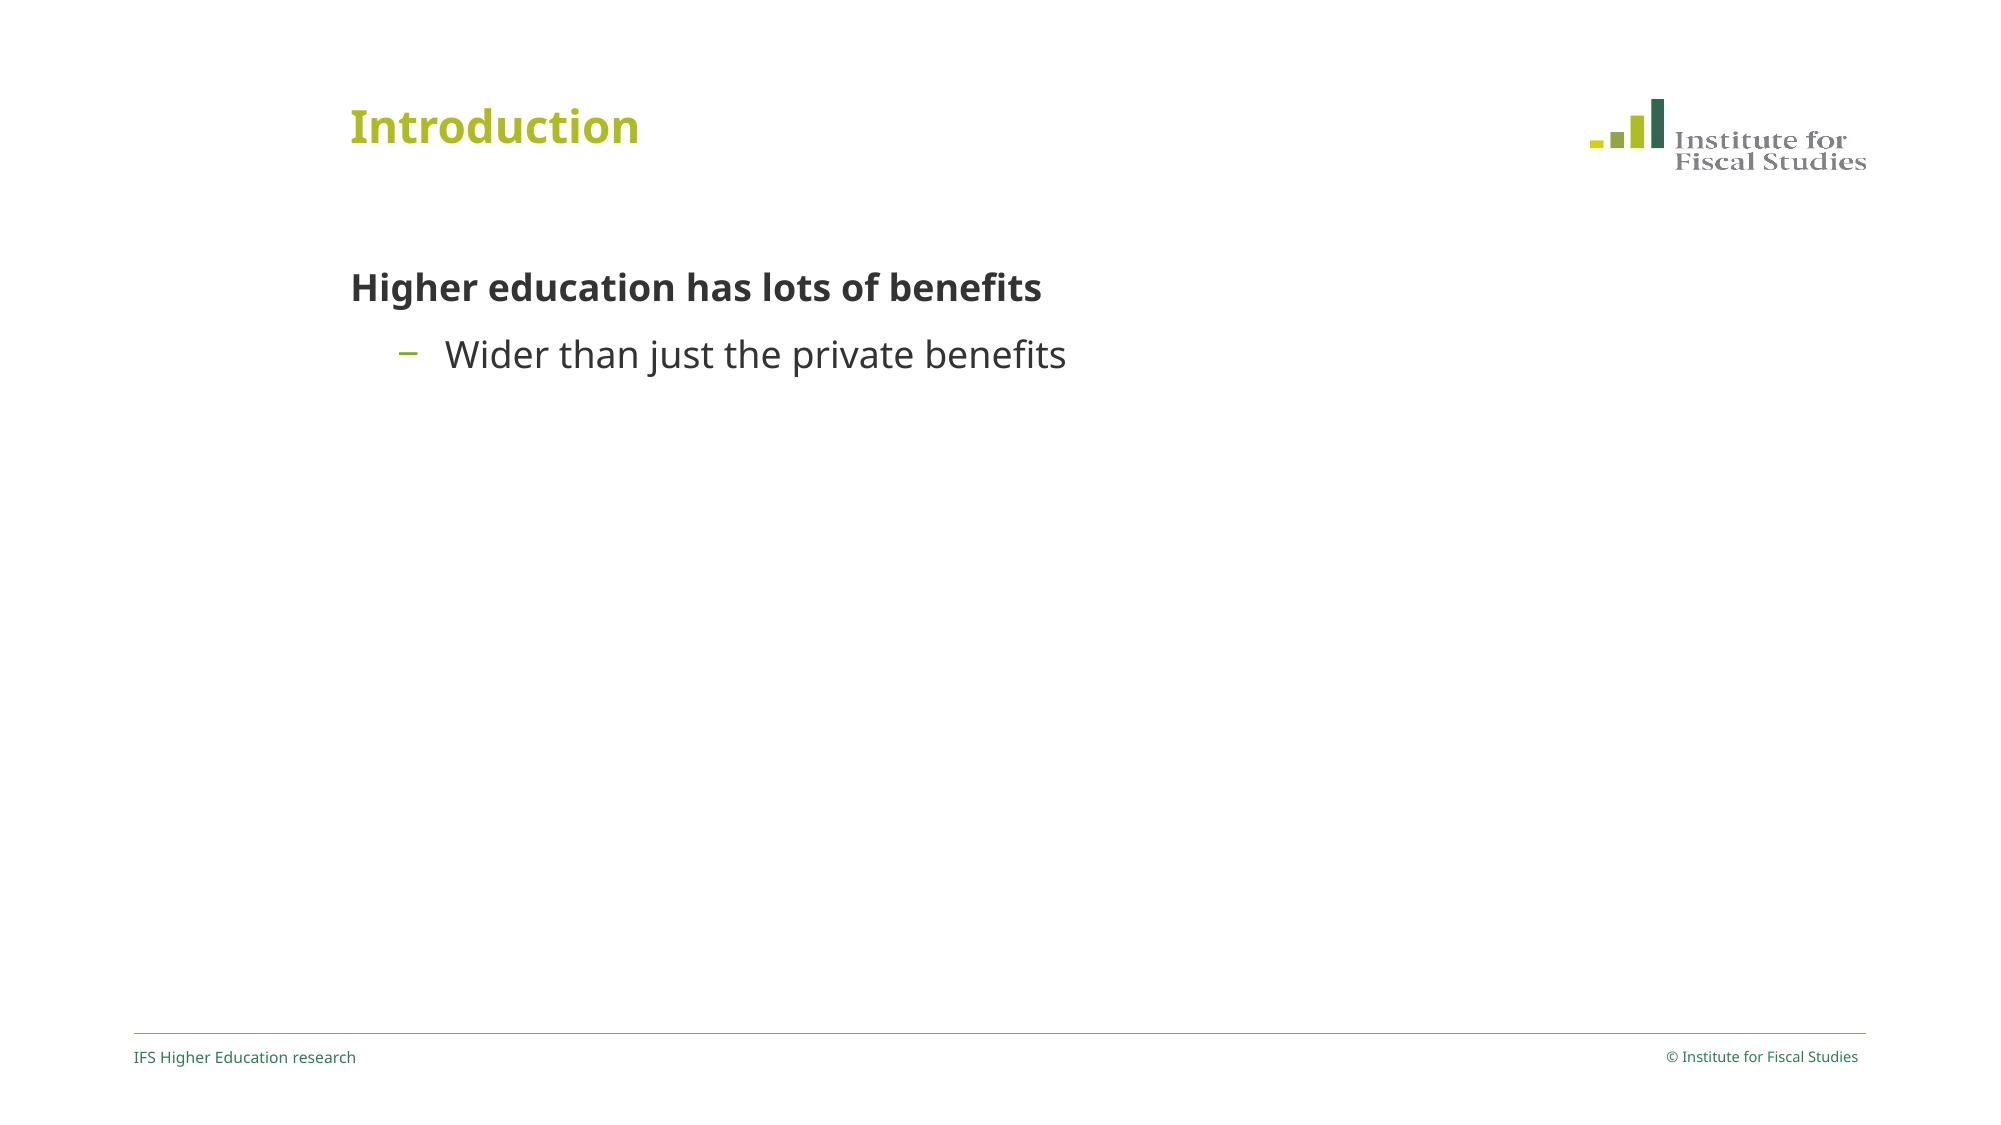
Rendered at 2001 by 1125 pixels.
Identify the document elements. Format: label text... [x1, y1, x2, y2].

footer IFS Higher Education research [134, 1048, 768, 1108]
slide_number © Institute for Fiscal Studies [1519, 1048, 1866, 1108]
list Higher education has lots of benefits Wider than just the private benefits [350, 259, 1650, 1017]
picture [1590, 99, 1866, 170]
title Introduction [350, 97, 1426, 164]
